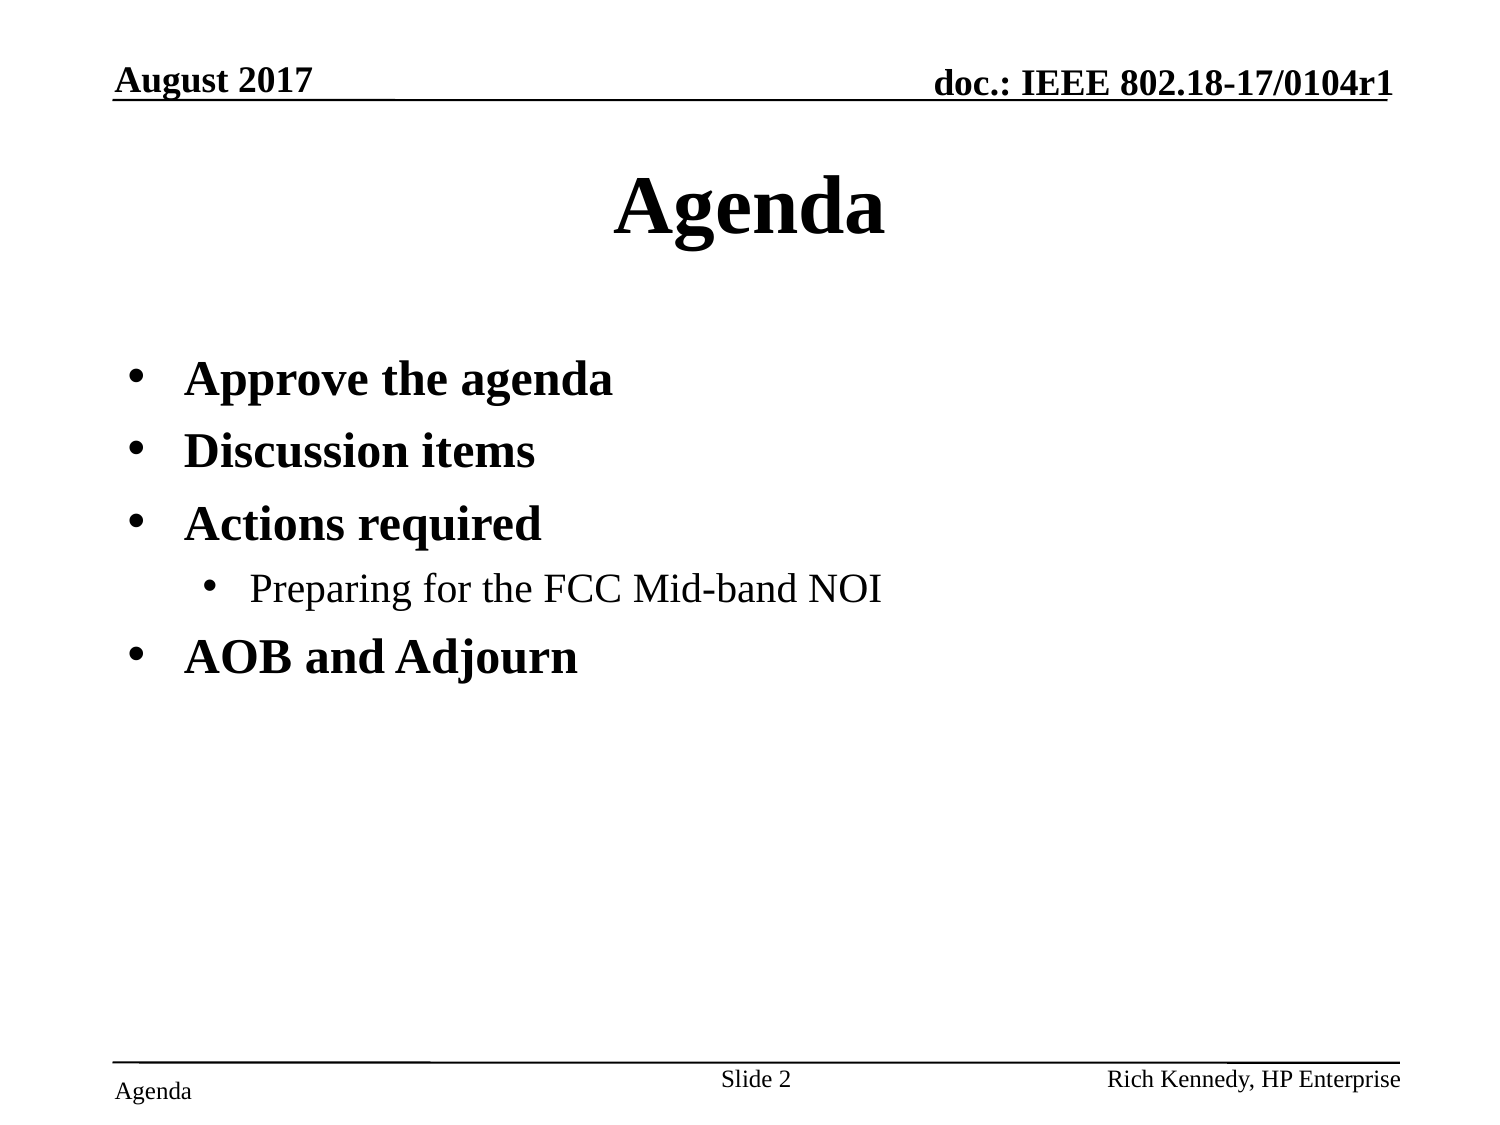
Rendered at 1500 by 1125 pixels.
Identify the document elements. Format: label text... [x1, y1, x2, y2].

list Approve the agenda Discussion items Actions required Preparing for the FCC Mid-band NOI AOB and Adjourn [112, 337, 1388, 1013]
text_box Agenda [99, 1067, 238, 1112]
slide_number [114, 54, 376, 101]
footer Rich Kennedy, HP Enterprise [878, 1061, 1402, 1093]
slide_number Slide 2 [712, 1061, 800, 1123]
title Agenda [112, 112, 1388, 288]
